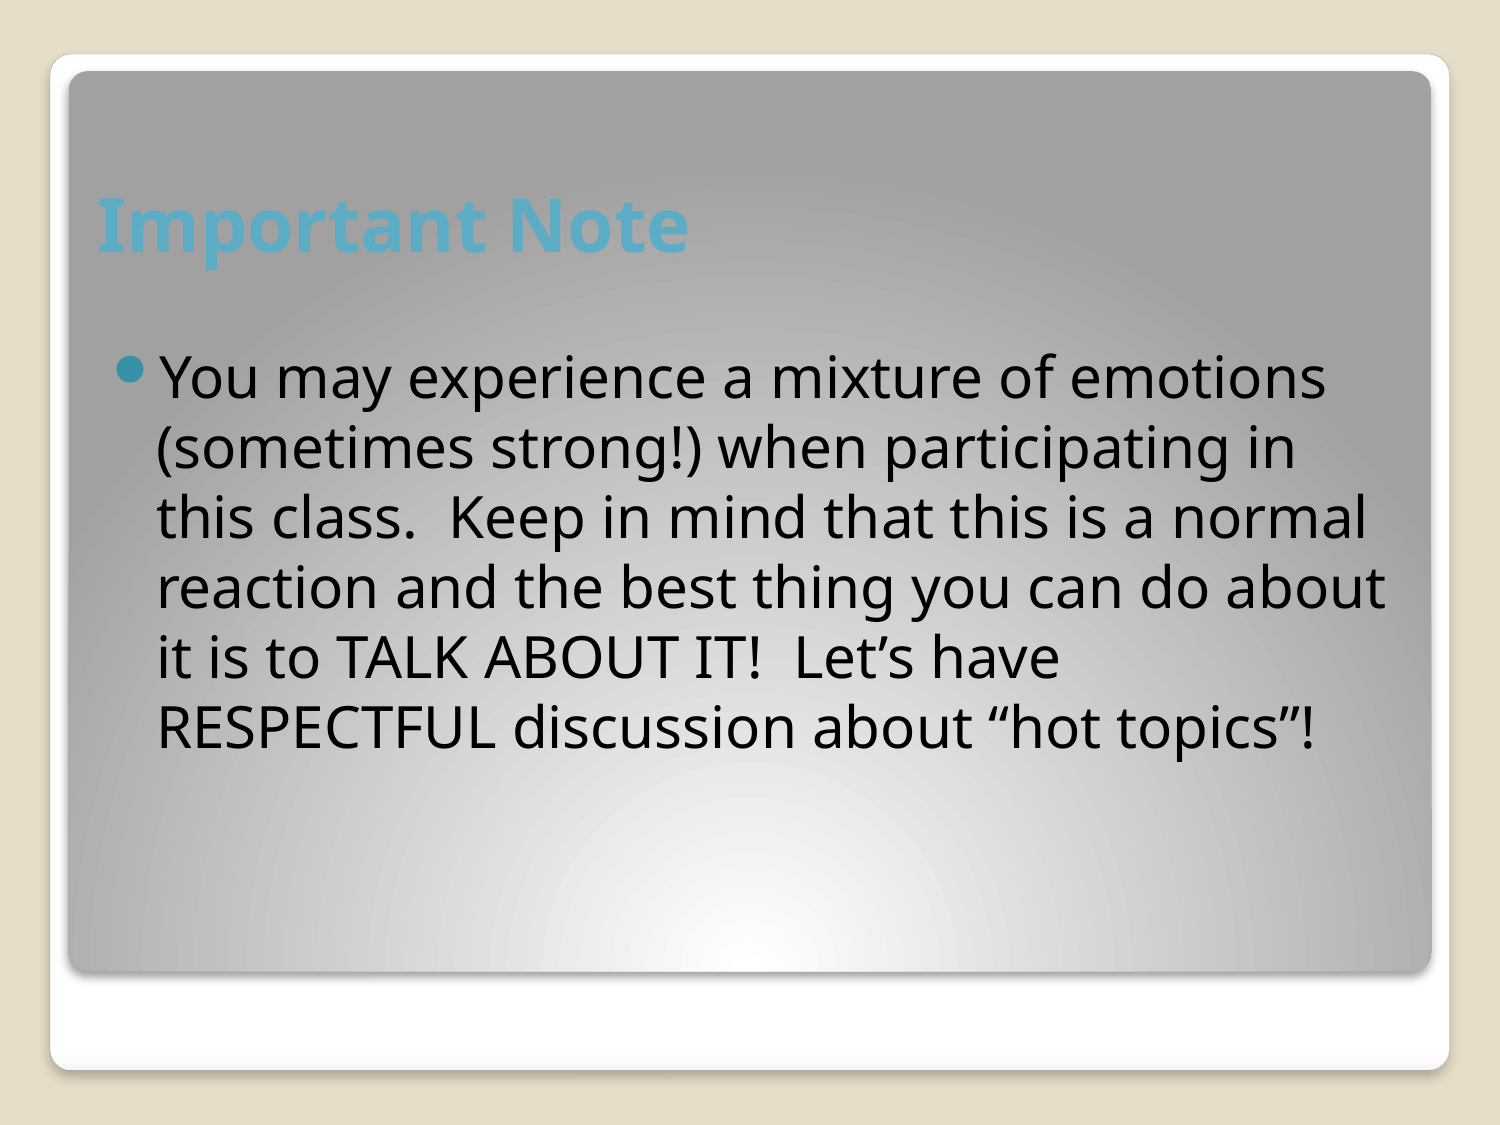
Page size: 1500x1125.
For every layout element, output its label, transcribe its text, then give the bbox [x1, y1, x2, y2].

list You may experience a mixture of emotions (sometimes strong!) when participating in this class. Keep in mind that this is a normal reaction and the best thing you can do about it is to TALK ABOUT IT! Let’s have RESPECTFUL discussion about “hot topics”! [82, 324, 1425, 963]
title Important Note [82, 62, 1425, 275]
